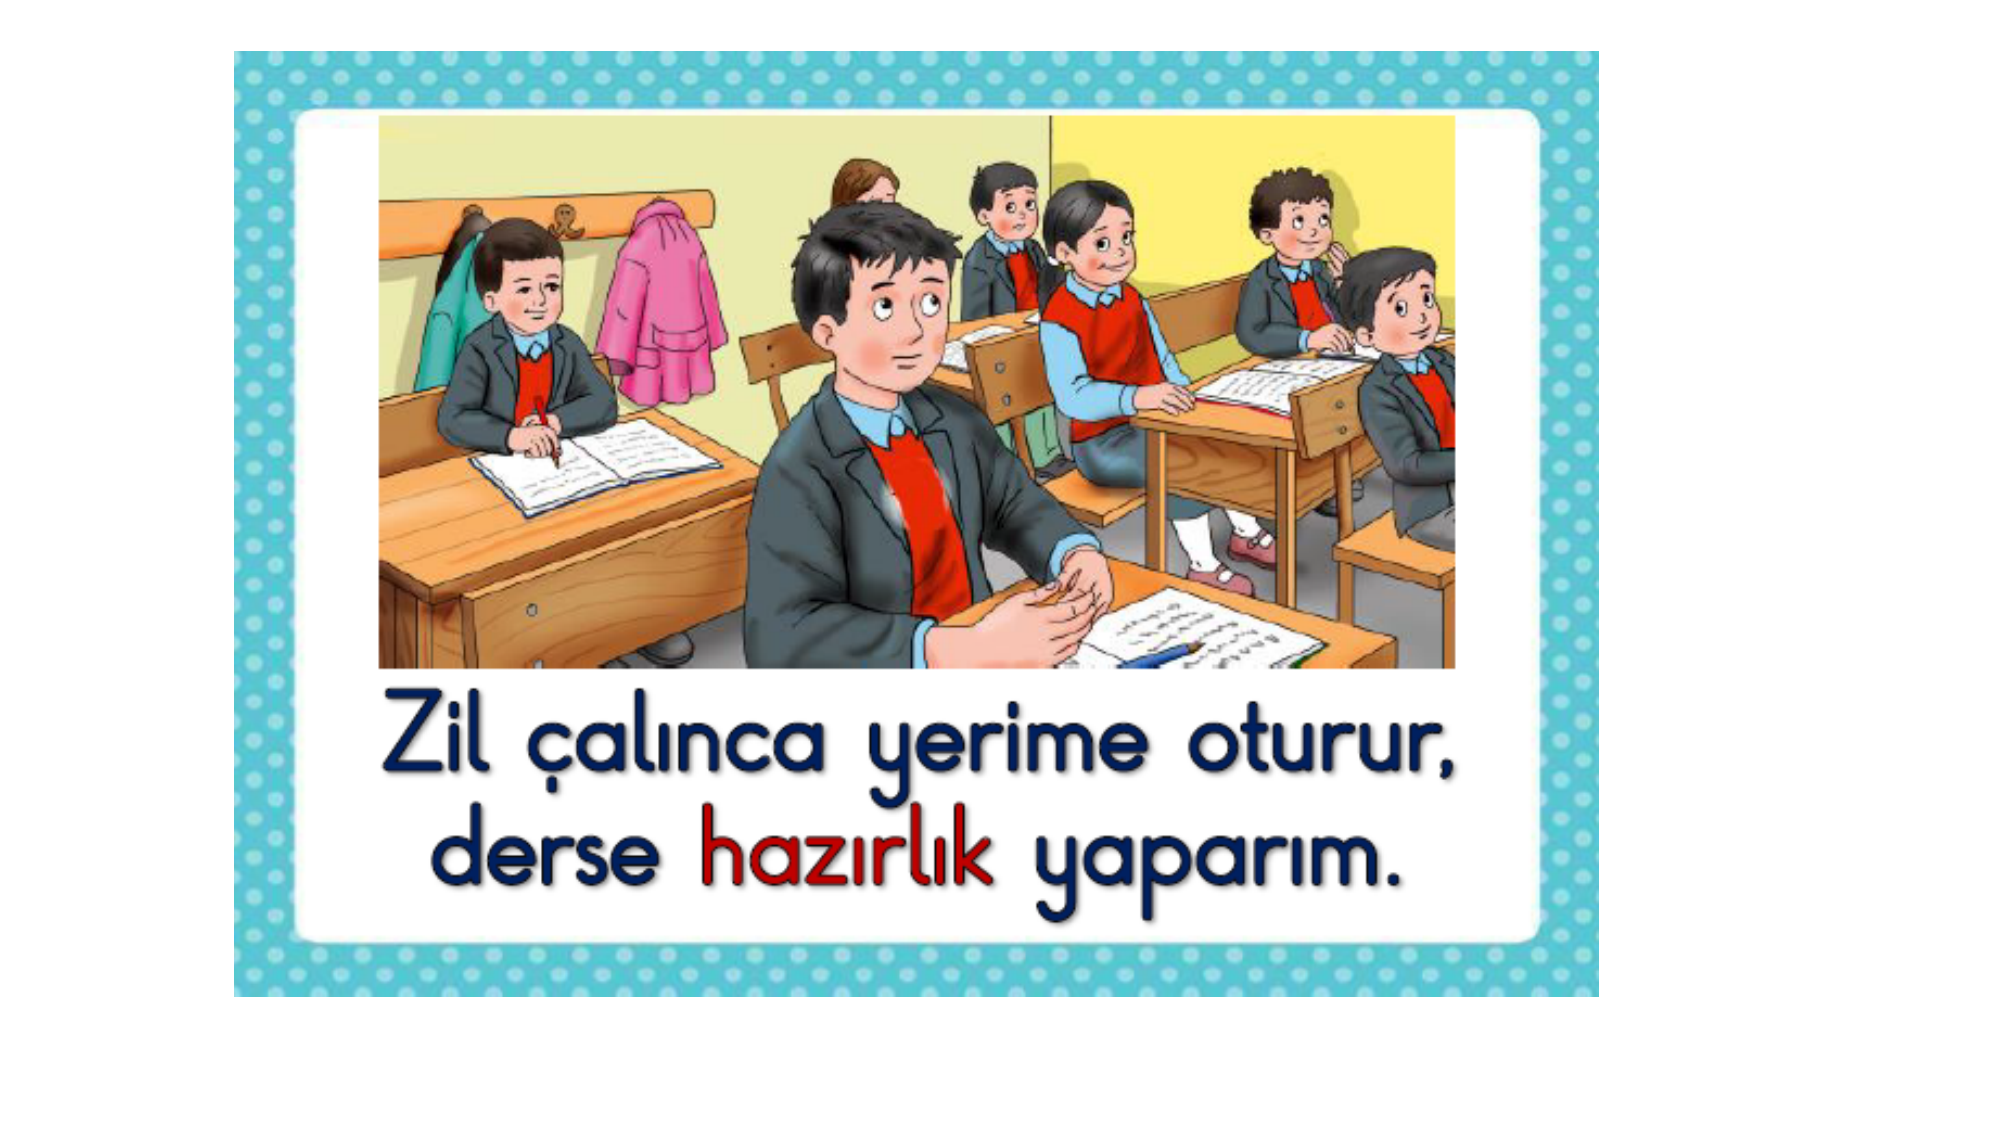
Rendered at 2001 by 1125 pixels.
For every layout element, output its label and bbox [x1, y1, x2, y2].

list [234, 51, 1599, 998]
